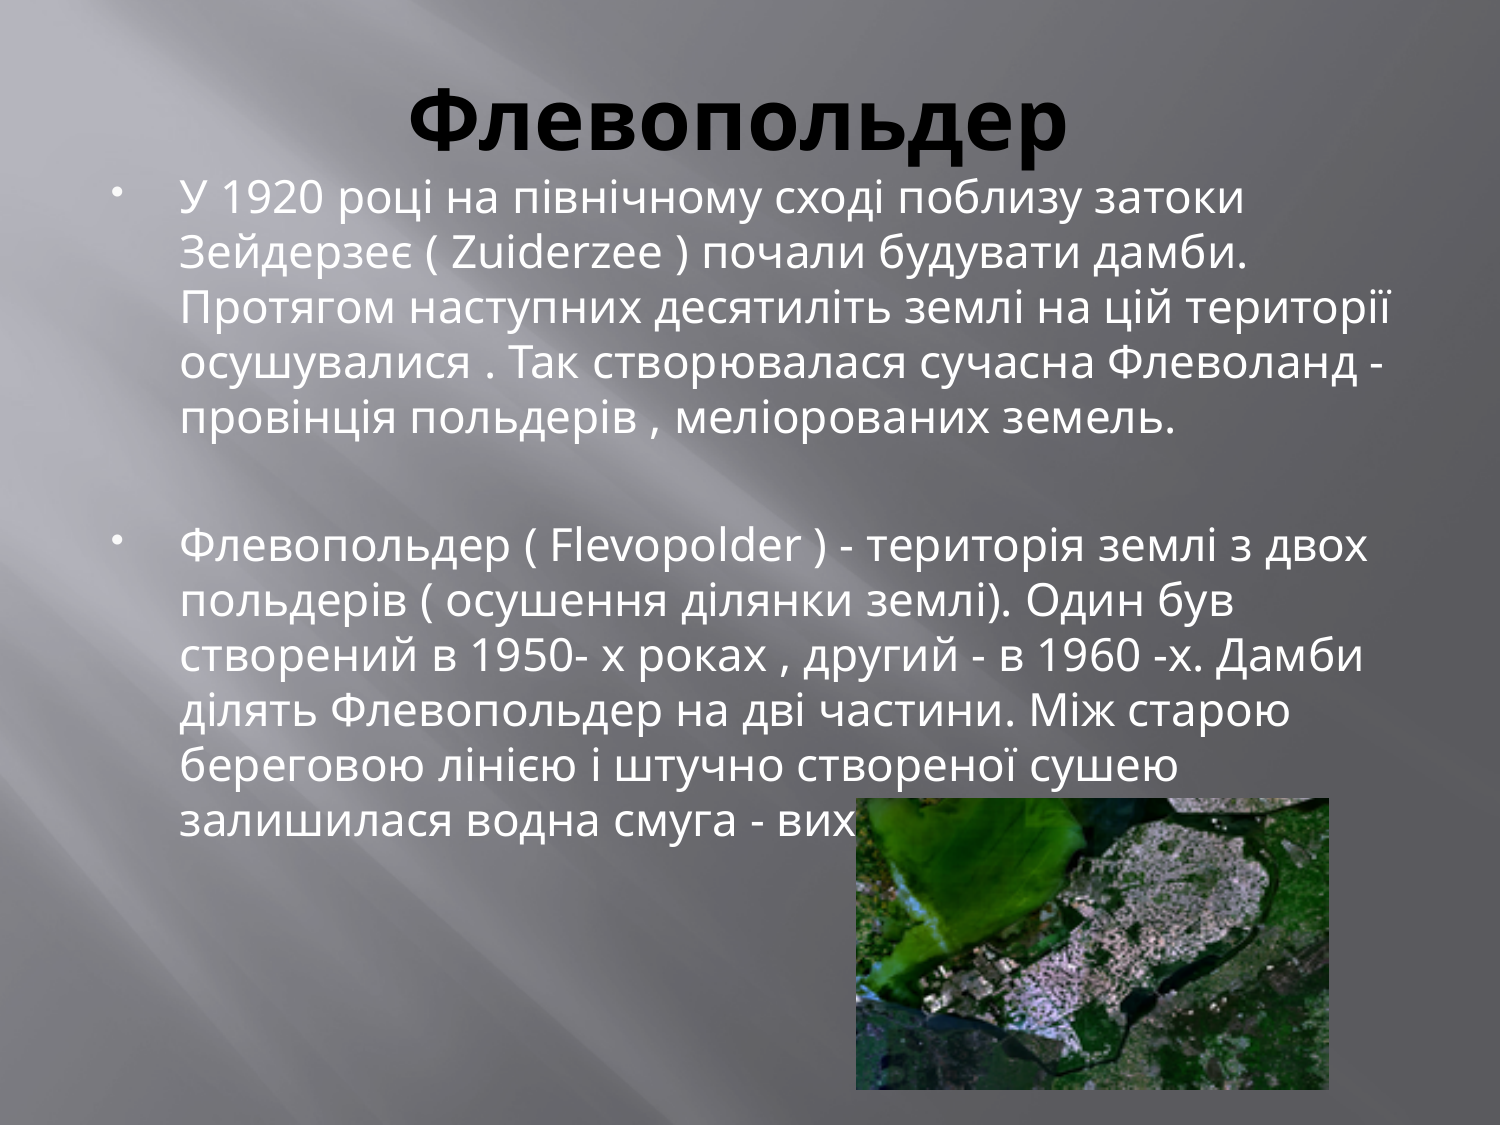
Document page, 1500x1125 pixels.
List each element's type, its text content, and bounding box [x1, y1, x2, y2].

picture [856, 798, 1330, 1090]
title Флевопольдер [75, 0, 1425, 160]
list У 1920 році на північному сході поблизу затоки Зейдерзеє ( Zuiderzee ) почали будувати дамби. Протягом наступних десятиліть землі на цій території осушувалися . Так створювалася сучасна Флеволанд - провінція польдерів , меліорованих земель. Флевопольдер ( Flevopolder ) - територія землі з двох польдерів ( осушення ділянки землі). Один був створений в 1950- х роках , другий - в 1960 -х. Дамби ділять Флевопольдер на дві частини. Між старою береговою лінією і штучно створеної сушею залишилася водна смуга - вихід до моря. [75, 160, 1425, 1035]
